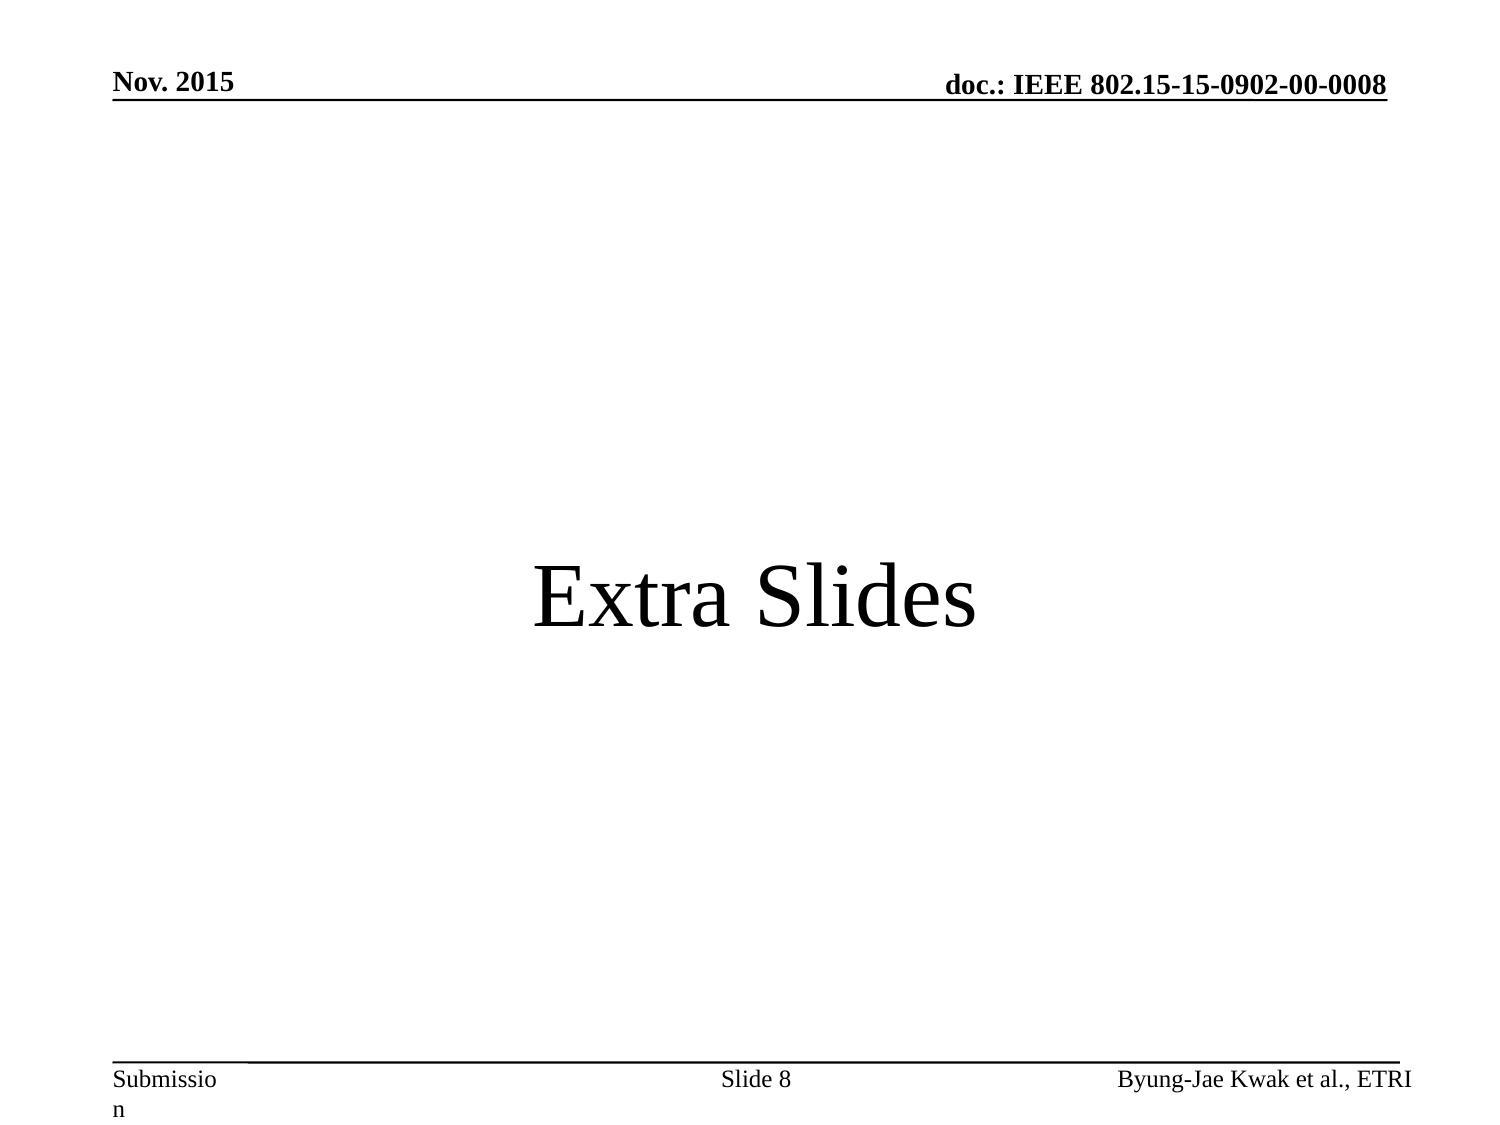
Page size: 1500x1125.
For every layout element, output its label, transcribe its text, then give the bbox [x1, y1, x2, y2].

footer Byung-Jae Kwak et al., ETRI [900, 1062, 1413, 1093]
text_box Extra Slides [518, 527, 995, 652]
slide_number Slide 8 [712, 1062, 800, 1093]
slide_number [112, 62, 375, 98]
